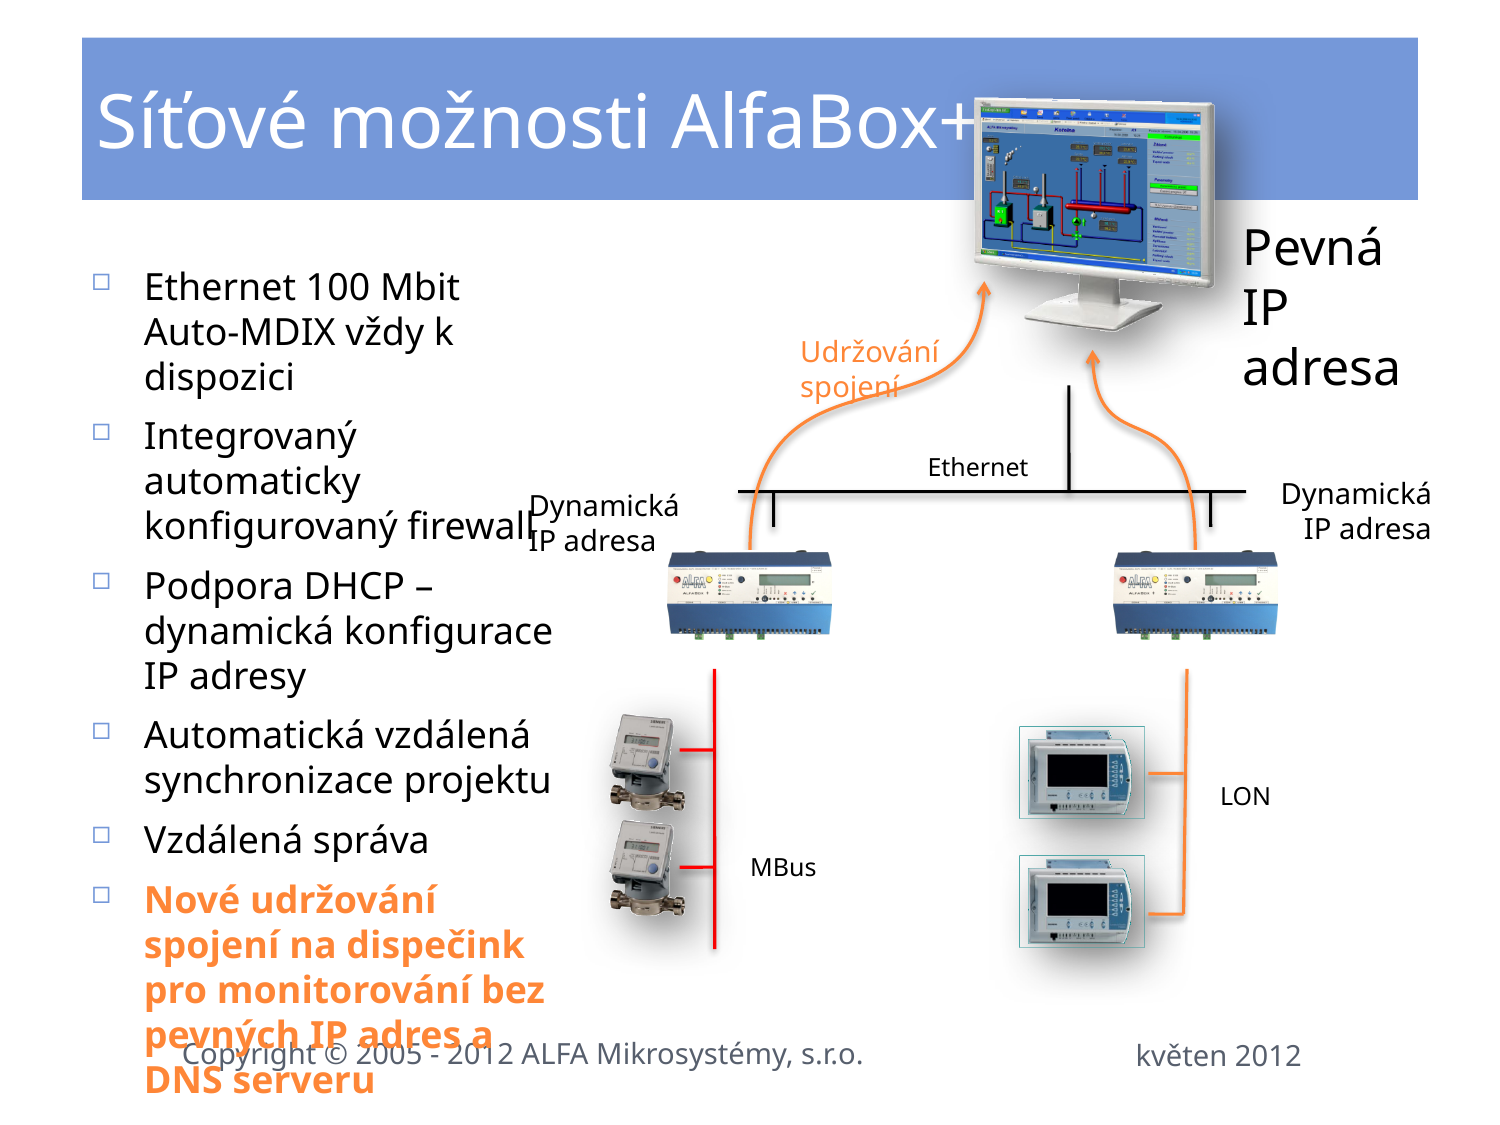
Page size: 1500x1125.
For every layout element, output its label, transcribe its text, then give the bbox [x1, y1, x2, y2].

text_box [1184, 668, 1189, 741]
title Síťové možnosti AlfaBox+ [82, 37, 1418, 200]
text_box [689, 865, 715, 869]
text_box [1150, 771, 1184, 776]
text_box [689, 748, 715, 752]
picture [609, 714, 685, 811]
text_box Dynamická IP adresa [513, 479, 727, 625]
footer Copyright © 2005 - 2012 ALFA Mikrosystémy, s.r.o. [99, 1024, 879, 1085]
text_box [1150, 912, 1184, 916]
text_box Ethernet [1006, 444, 1037, 490]
picture [609, 819, 685, 917]
slide_number květen 2012 [999, 1025, 1438, 1085]
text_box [1043, 398, 1245, 502]
text_box Dynamická IP adresa [1234, 467, 1447, 613]
picture [938, 66, 1249, 348]
text_box [712, 668, 717, 714]
picture [1019, 726, 1145, 820]
text_box MBus [735, 843, 832, 889]
picture [1112, 550, 1278, 640]
picture [1019, 855, 1145, 948]
text_box [1209, 511, 1213, 527]
text_box LON [1205, 773, 1286, 819]
list Ethernet 100 Mbit Auto-MDIX vždy k dispozici Integrovaný automaticky konfigurovaný firewall Podpora DHCP – dynamická konfigurace IP adresy Automatická vzdálená synchronizace projektu Vzdálená správa Nové udržování spojení na dispečink pro monitorování bez pevných IP adres a DNS serveru [76, 255, 580, 985]
picture [667, 550, 833, 640]
text_box Pevná IP adresa [1228, 208, 1477, 463]
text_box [732, 298, 1003, 534]
text_box [1006, 490, 1037, 494]
